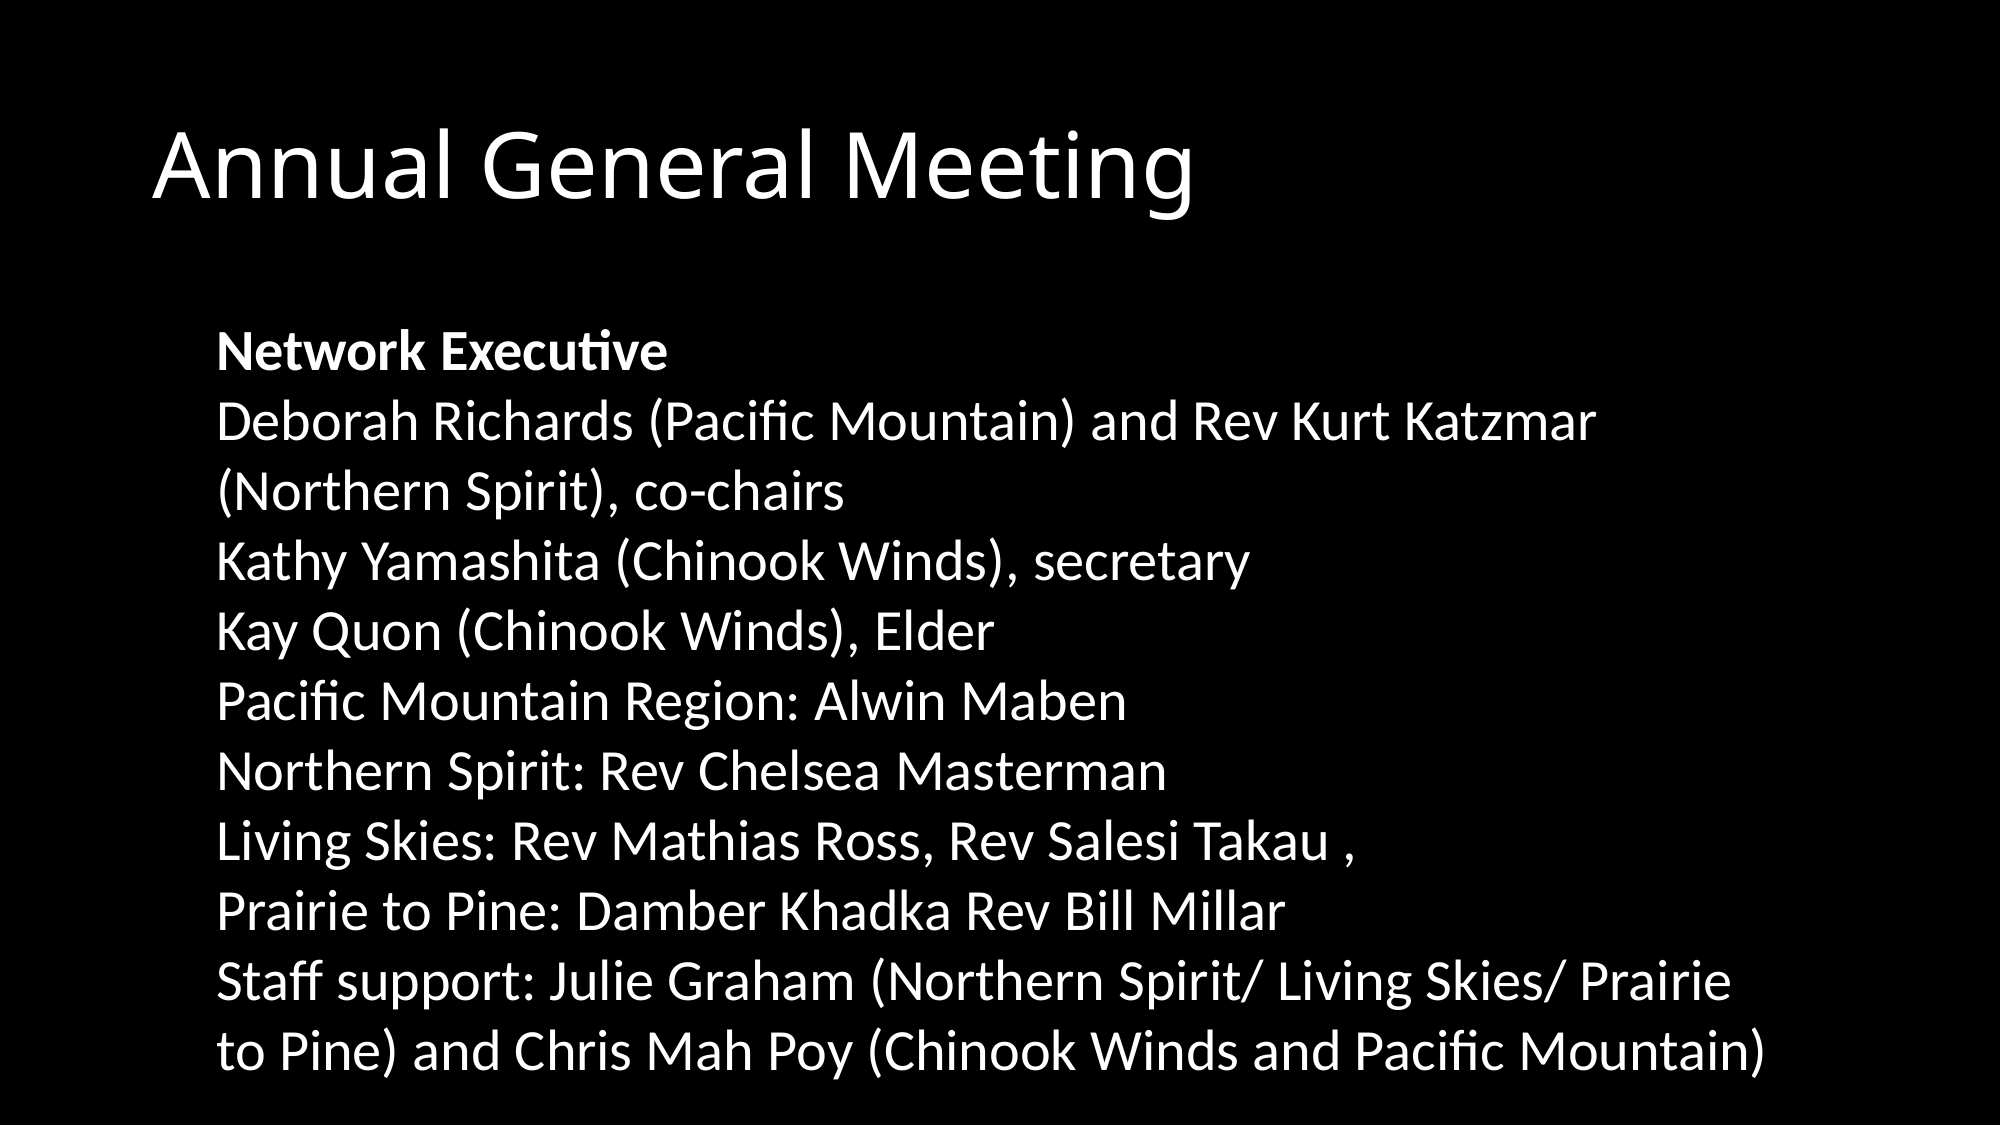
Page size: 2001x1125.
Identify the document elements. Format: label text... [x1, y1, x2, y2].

title Annual General Meeting [137, 59, 1863, 278]
text_box Network Executive Deborah Richards (Pacific Mountain) and Rev Kurt Katzmar (Northern Spirit), co-chairs Kathy Yamashita (Chinook Winds), secretary Kay Quon (Chinook Winds), Elder Pacific Mountain Region: Alwin Maben Northern Spirit: Rev Chelsea Masterman Living Skies: Rev Mathias Ross, Rev Salesi Takau , Prairie to Pine: Damber Khadka Rev Bill Millar Staff support: Julie Graham (Northern Spirit/ Living Skies/ Prairie to Pine) and Chris Mah Poy (Chinook Winds and Pacific Mountain) [201, 305, 1791, 1090]
